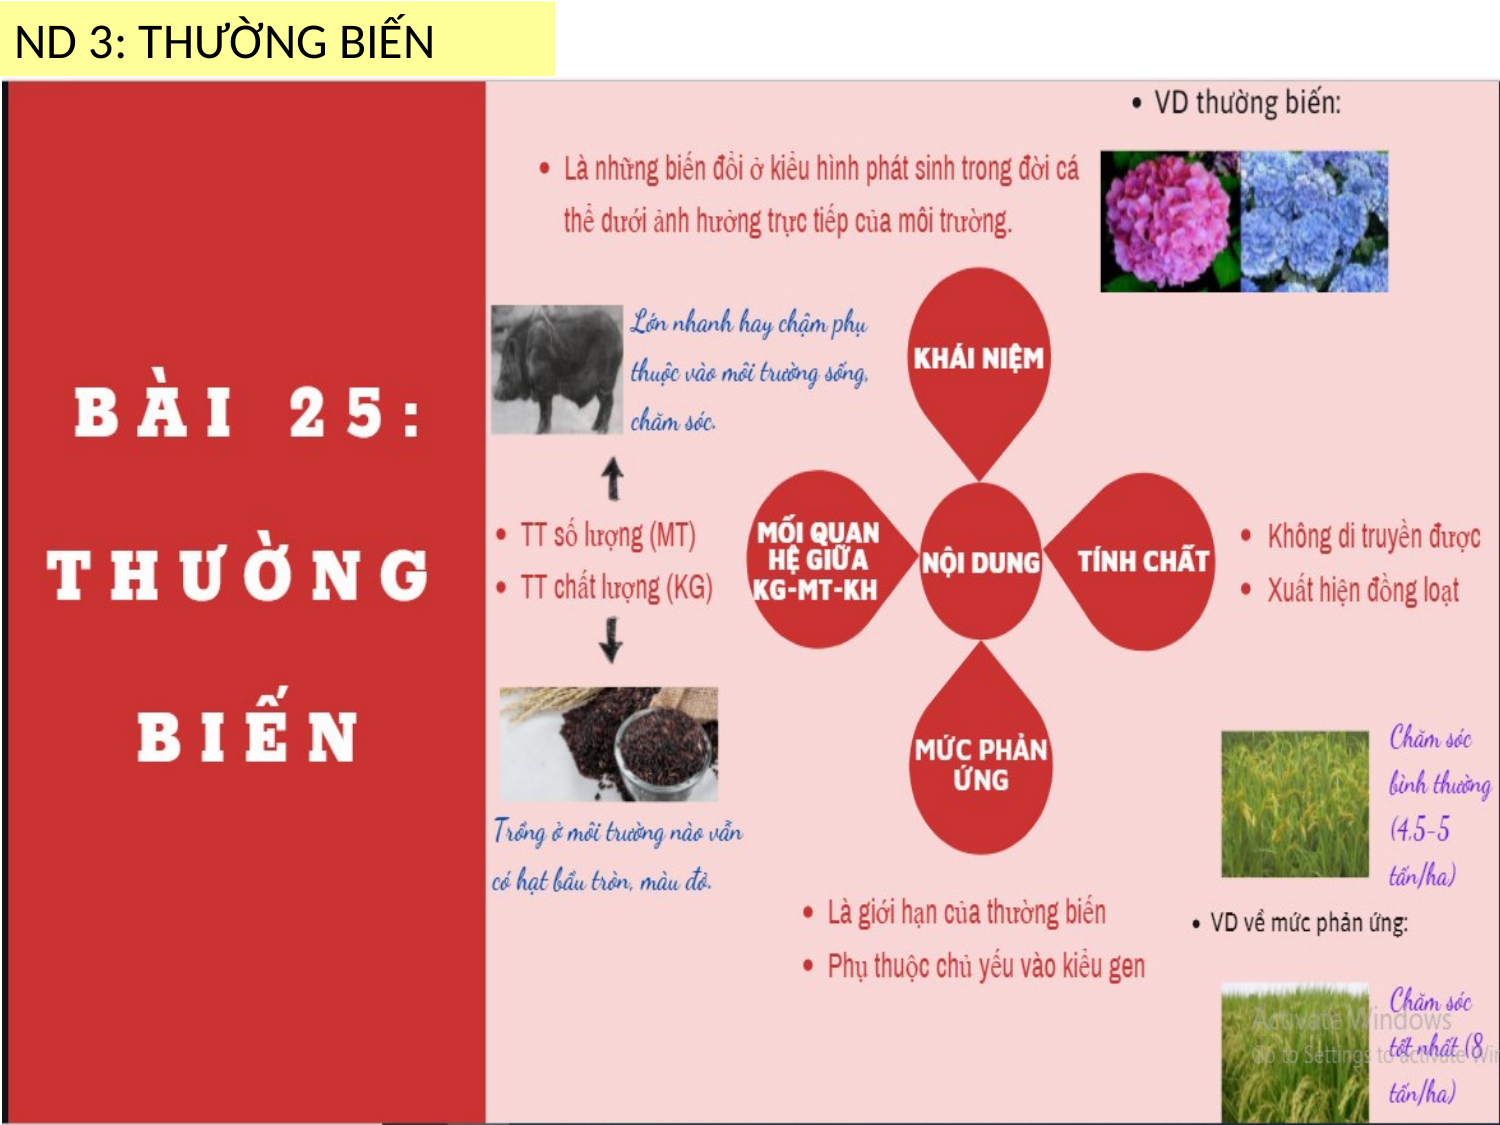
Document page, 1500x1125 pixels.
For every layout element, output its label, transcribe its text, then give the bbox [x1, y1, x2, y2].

picture [2, 76, 1500, 1125]
text_box ND 3: THƯỜNG BIẾN [0, 1, 556, 77]
